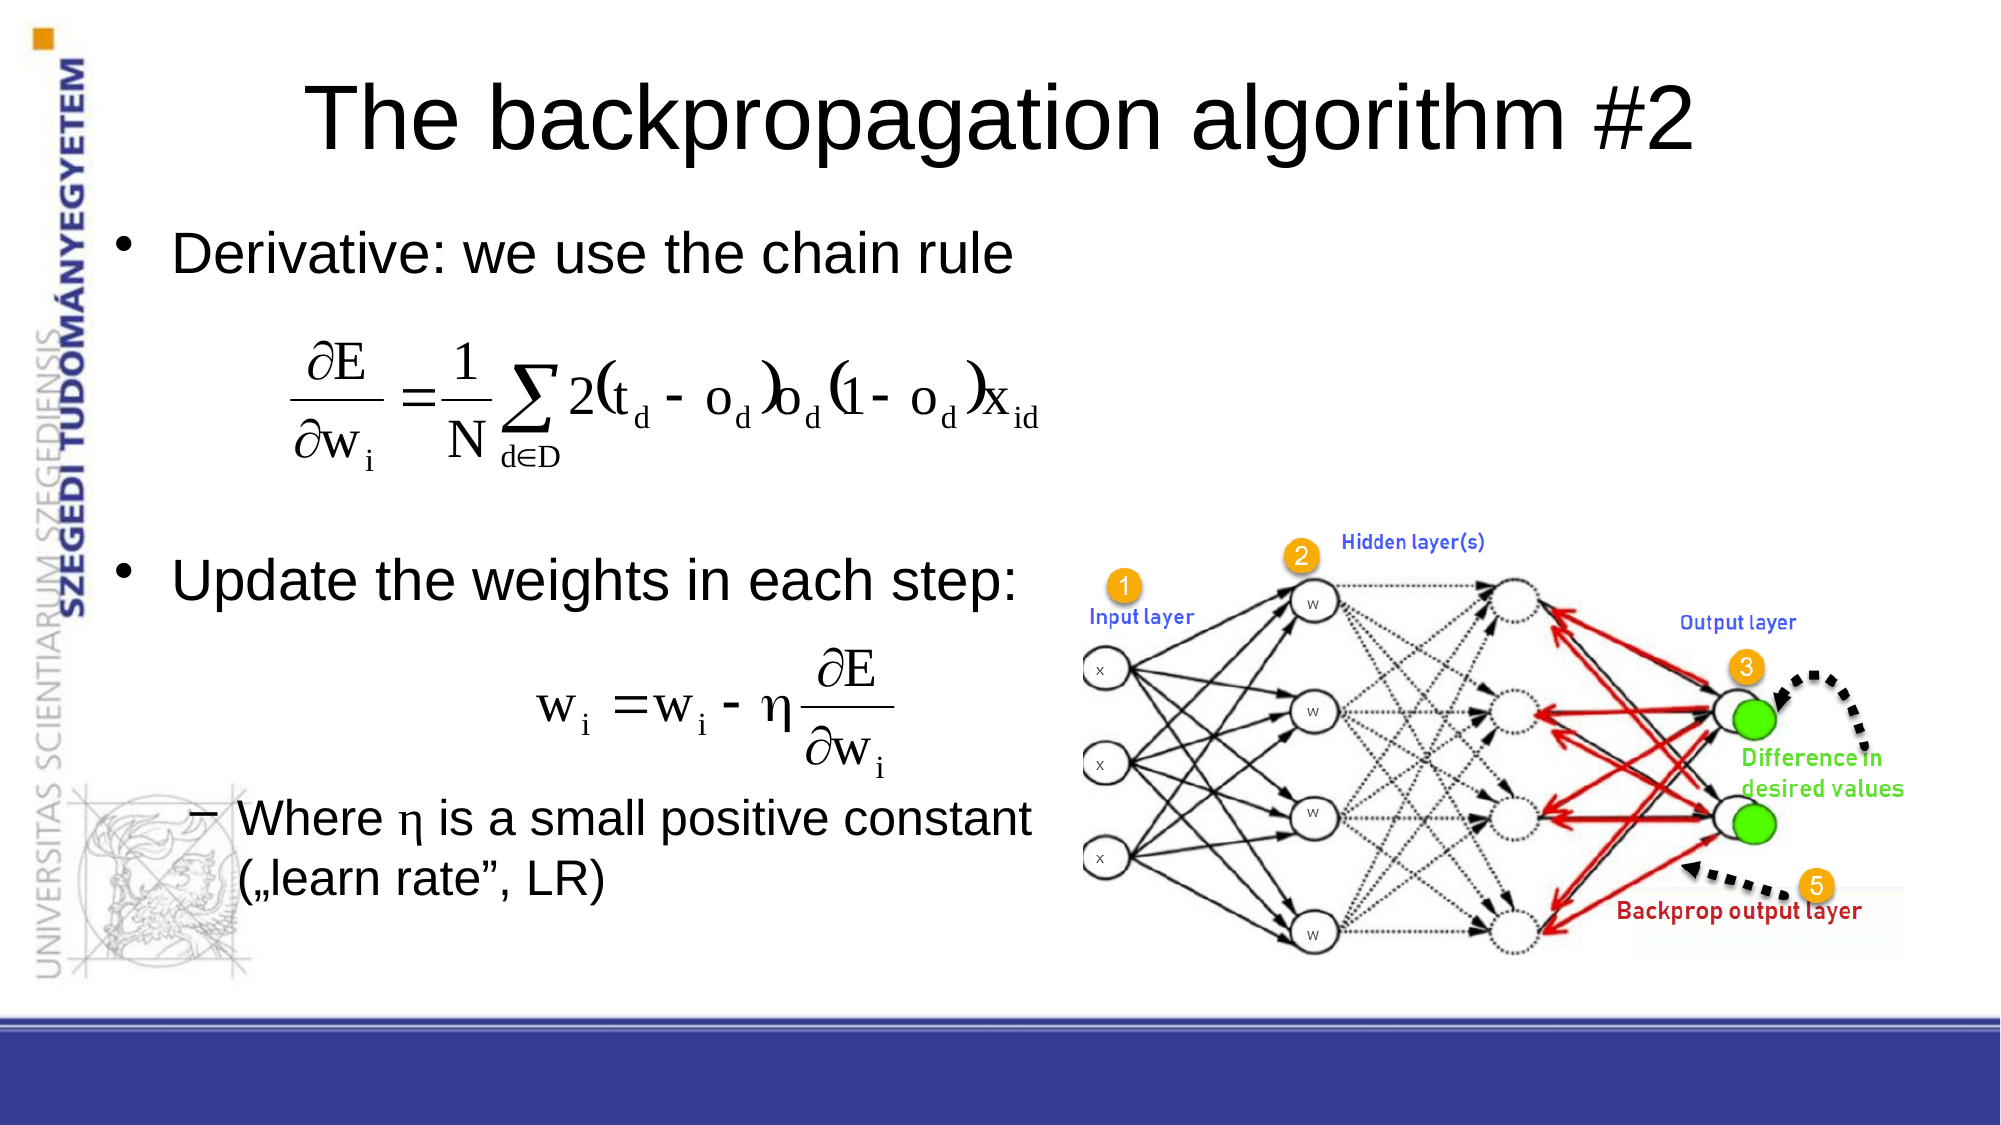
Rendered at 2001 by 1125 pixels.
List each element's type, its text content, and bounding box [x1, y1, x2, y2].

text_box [527, 633, 907, 791]
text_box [281, 326, 1055, 484]
picture [0, 0, 2001, 1125]
list Derivative: we use the chain rule Update the weights in each step: Where η is a small positive constant („learn rate”, LR) [99, 208, 1071, 951]
title The backpropagation algorithm #2 [99, 19, 1900, 207]
